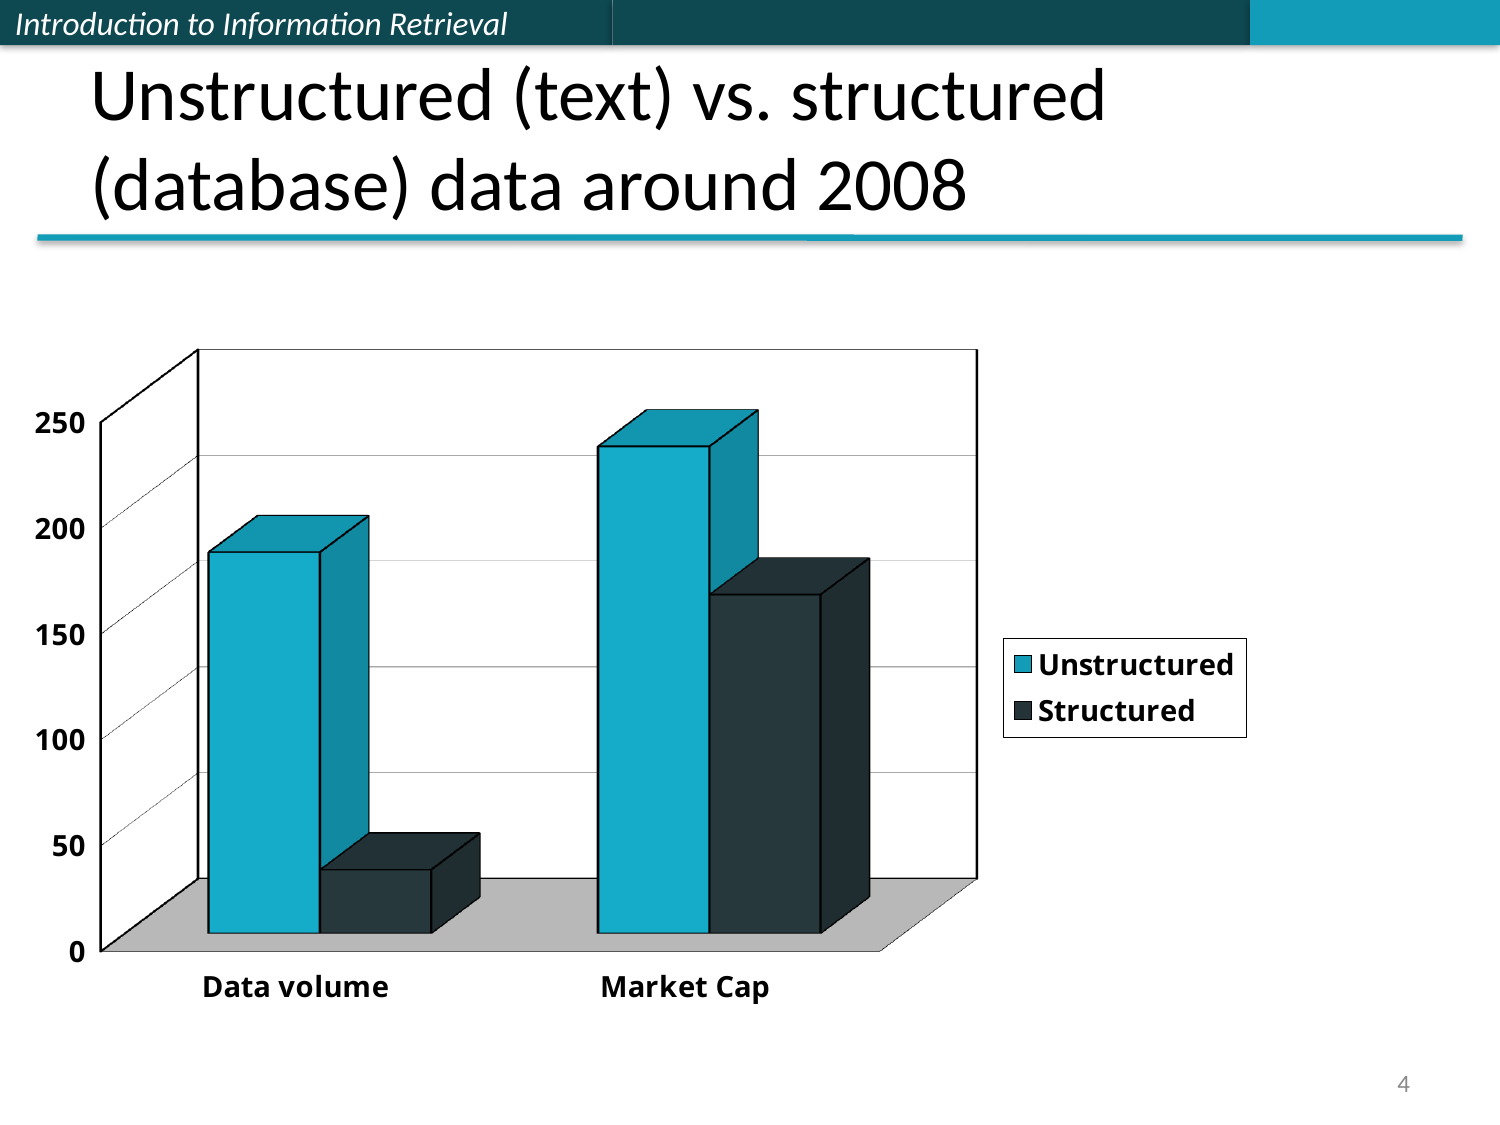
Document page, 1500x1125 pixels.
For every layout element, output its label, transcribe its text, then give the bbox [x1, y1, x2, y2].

chart [0, 322, 1259, 1053]
title Unstructured (text) vs. structured (database) data around 2008 [75, 45, 1425, 233]
slide_number 4 [1074, 1062, 1425, 1103]
